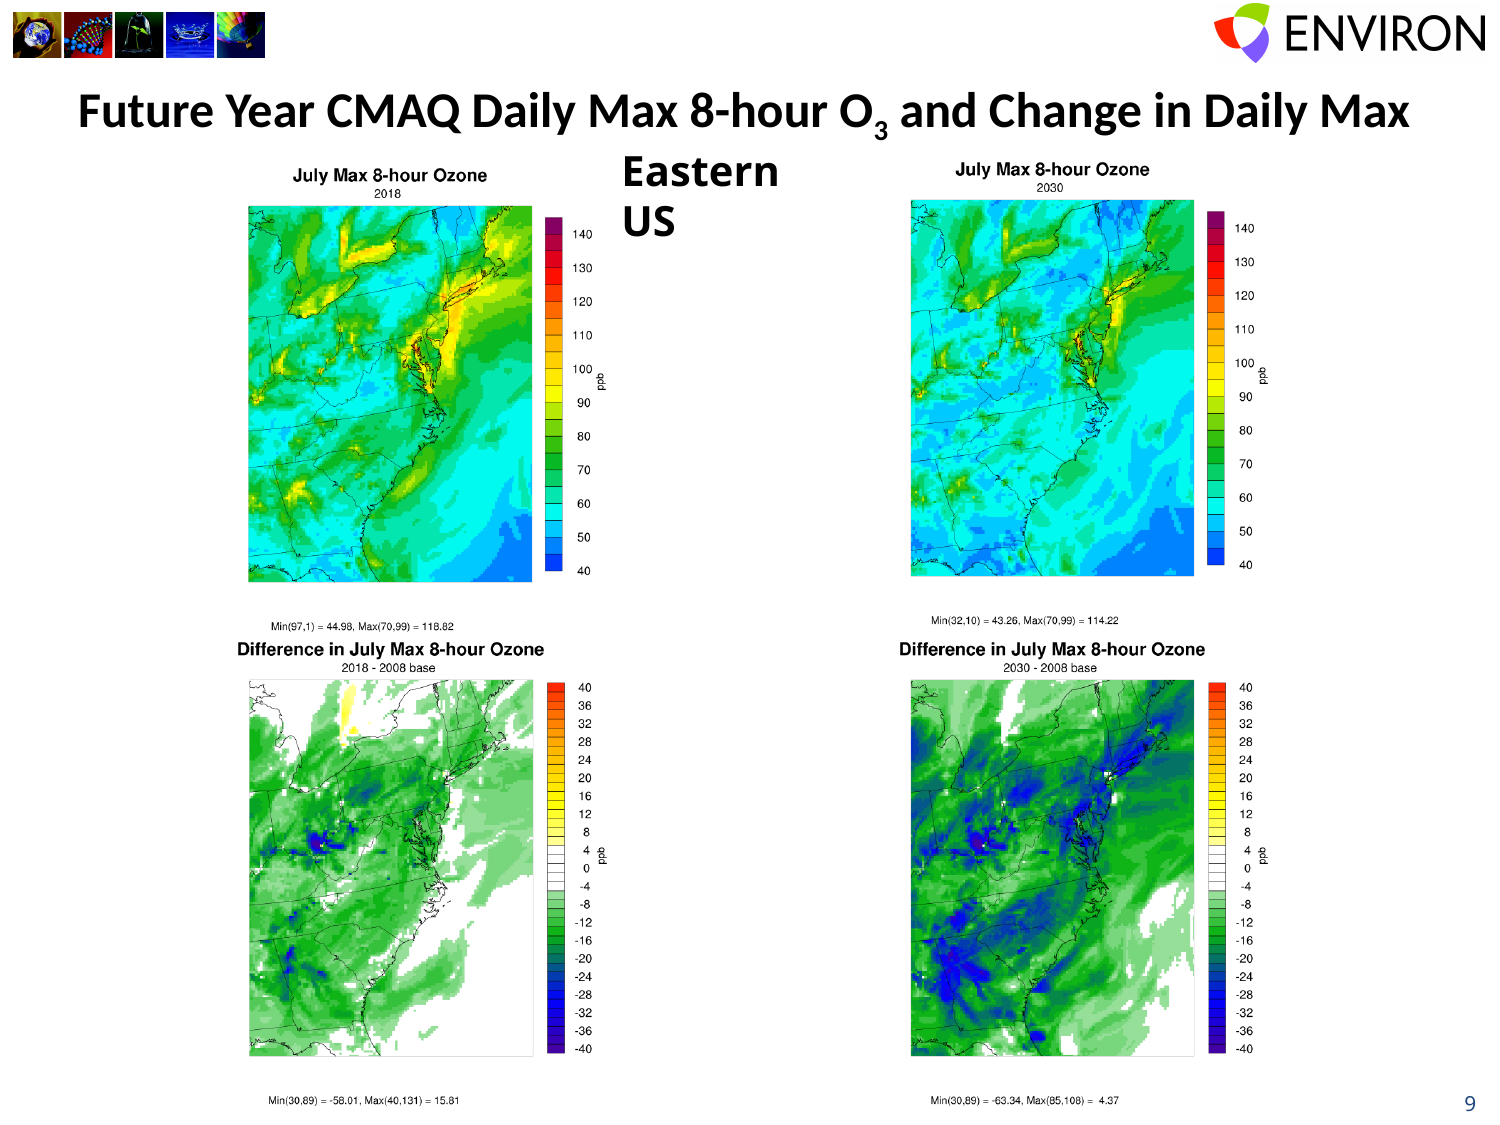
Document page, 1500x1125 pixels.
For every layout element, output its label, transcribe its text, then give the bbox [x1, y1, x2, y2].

text_box Eastern US [612, 137, 849, 253]
picture [837, 156, 1276, 626]
picture [174, 162, 613, 632]
picture [837, 636, 1276, 1106]
picture [175, 636, 614, 1106]
text_box Future Year CMAQ Daily Max 8-hour O3 and Change in Daily Max [24, 70, 1475, 150]
slide_number 9 [1324, 1083, 1492, 1125]
picture [13, 12, 265, 58]
picture [1214, 3, 1485, 63]
